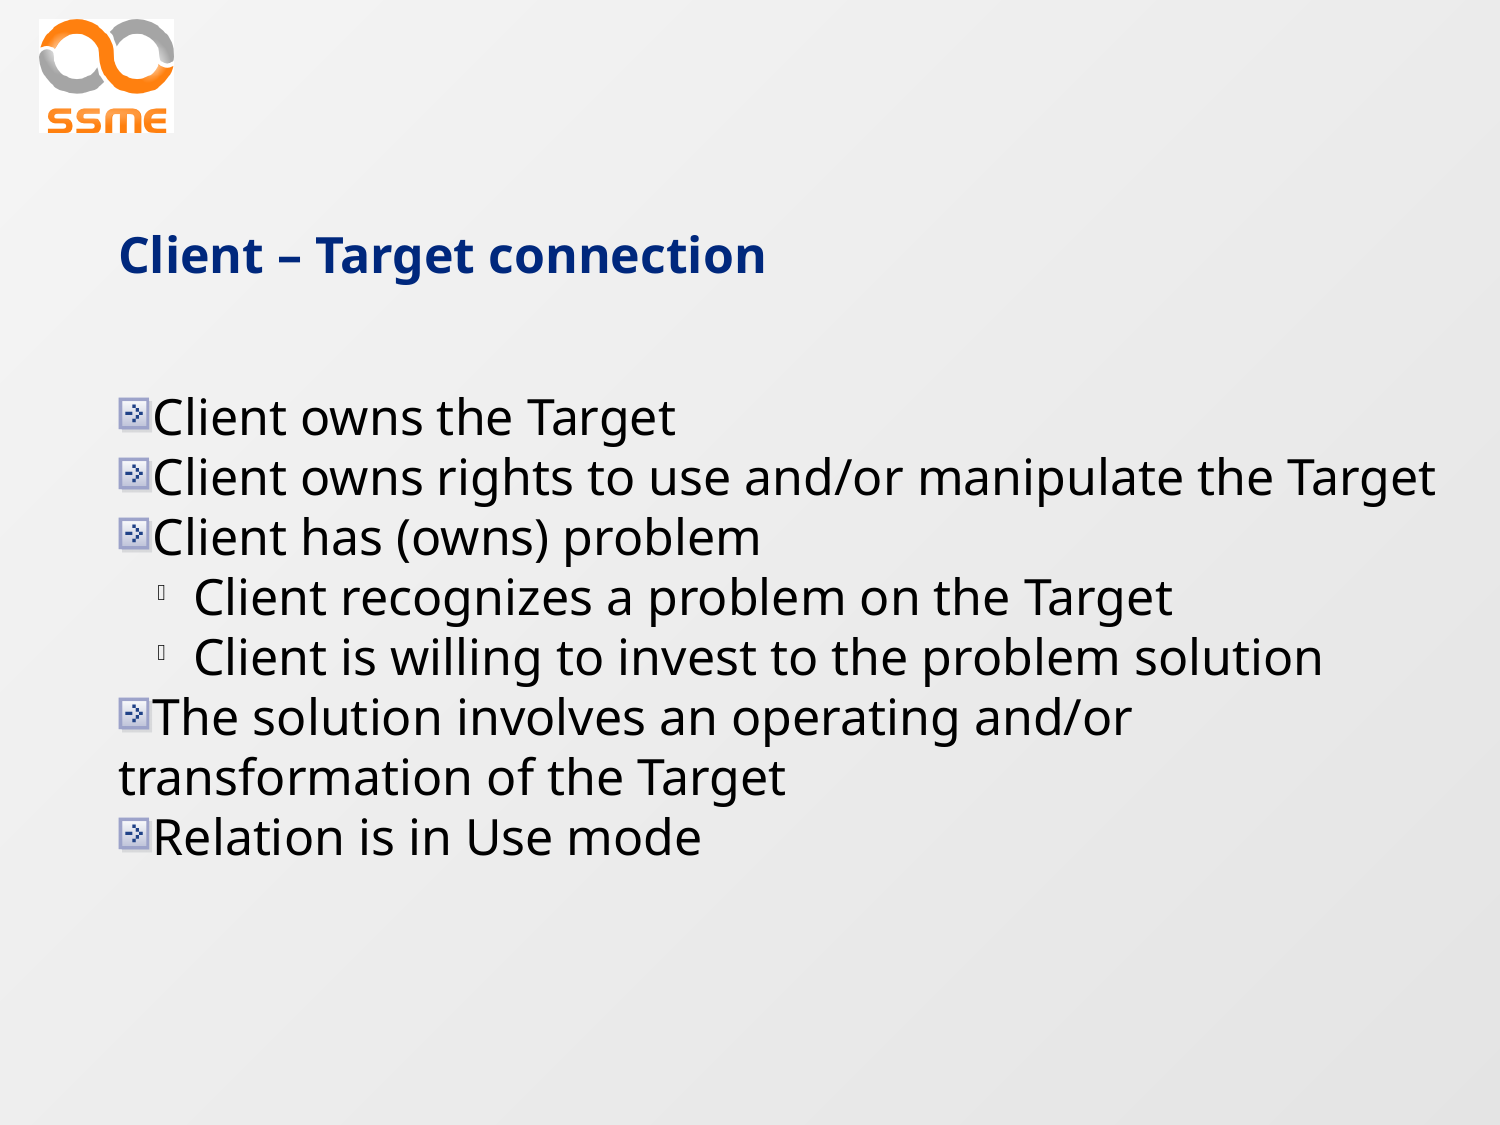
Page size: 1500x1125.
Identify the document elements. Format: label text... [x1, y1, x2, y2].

picture [118, 697, 153, 733]
picture [118, 457, 153, 493]
picture [39, 19, 174, 133]
text_box Client owns the Target Client owns rights to use and/or manipulate the Target Client has (owns) problem Client recognizes a problem on the Target Client is willing to invest to the problem solution The solution involves an operating and/or transformation of the Target Relation is in Use mode [118, 385, 1469, 1006]
picture [118, 517, 153, 553]
text_box Client – Target connection [118, 184, 1403, 291]
picture [118, 817, 153, 853]
picture [118, 397, 153, 433]
